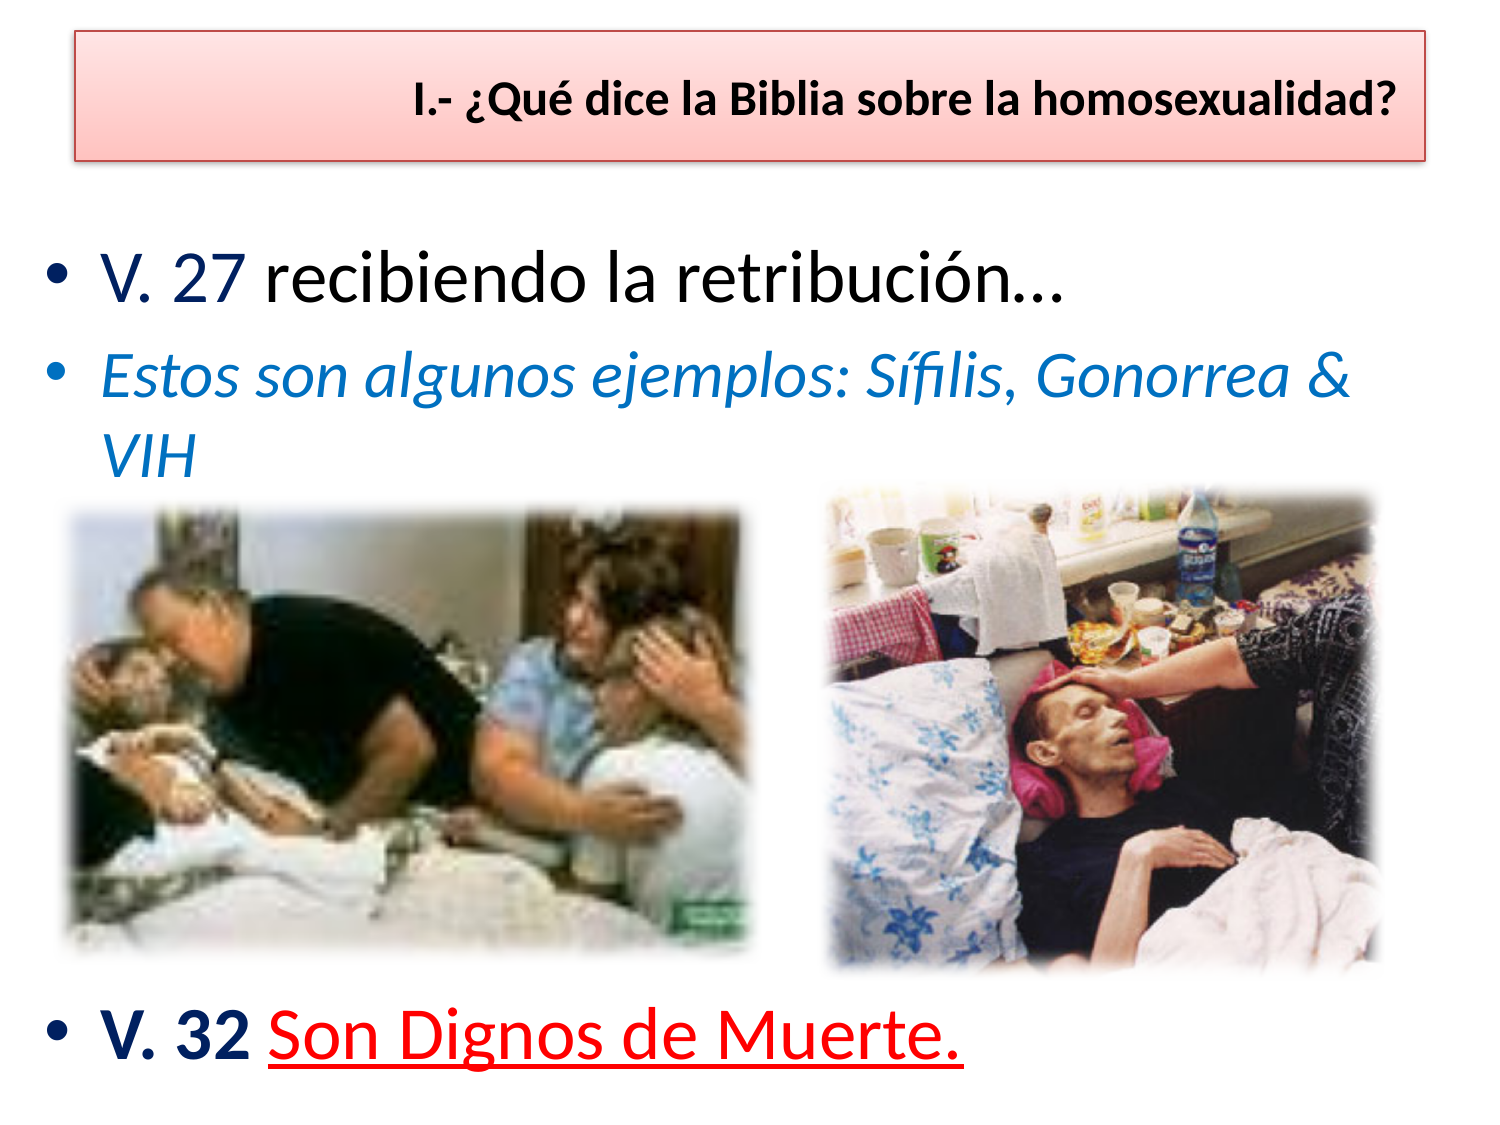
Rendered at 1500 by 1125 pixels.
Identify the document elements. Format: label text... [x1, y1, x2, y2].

picture [817, 479, 1386, 982]
list V. 27 recibiendo la retribución… Estos son algunos ejemplos: Sífilis, Gonorrea & VIH V. 32 Son Dignos de Muerte. [29, 219, 1455, 1106]
picture [52, 496, 763, 965]
title I.- ¿Qué dice la Biblia sobre la homosexualidad? [74, 30, 1426, 162]
